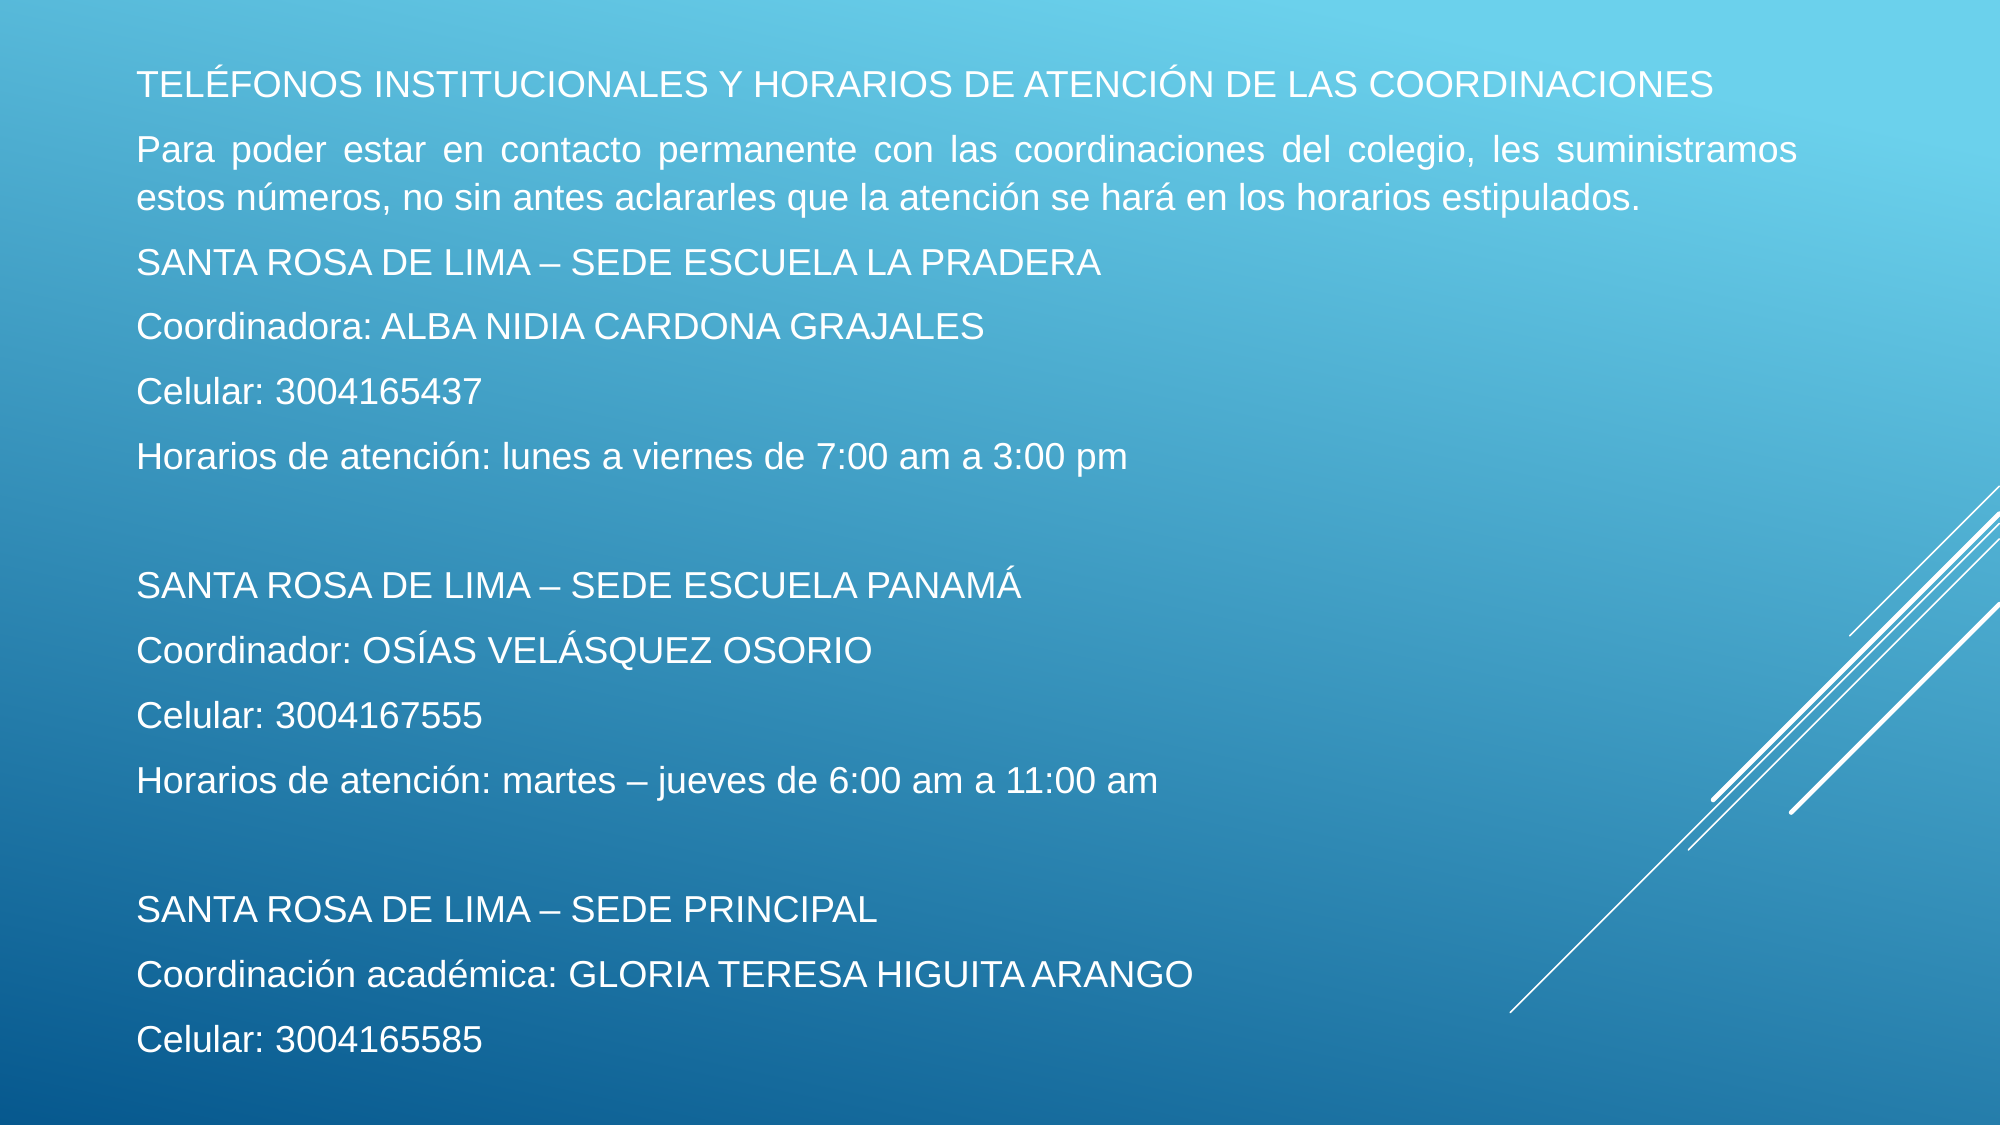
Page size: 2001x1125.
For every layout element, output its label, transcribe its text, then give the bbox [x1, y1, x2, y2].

text_box TELÉFONOS INSTITUCIONALES Y HORARIOS DE ATENCIÓN DE LAS COORDINACIONES Para poder estar en contacto permanente con las coordinaciones del colegio, les suministramos estos números, no sin antes aclararles que la atención se hará en los horarios estipulados. SANTA ROSA DE LIMA – SEDE ESCUELA LA PRADERA Coordinadora: ALBA NIDIA CARDONA GRAJALES Celular: 3004165437 Horarios de atención: lunes a viernes de 7:00 am a 3:00 pm SANTA ROSA DE LIMA – SEDE ESCUELA PANAMÁ Coordinador: OSÍAS VELÁSQUEZ OSORIO Celular: 3004167555 Horarios de atención: martes – jueves de 6:00 am a 11:00 am SANTA ROSA DE LIMA – SEDE PRINCIPAL Coordinación académica: GLORIA TERESA HIGUITA ARANGO Celular: 3004165585 [121, 49, 1813, 1068]
